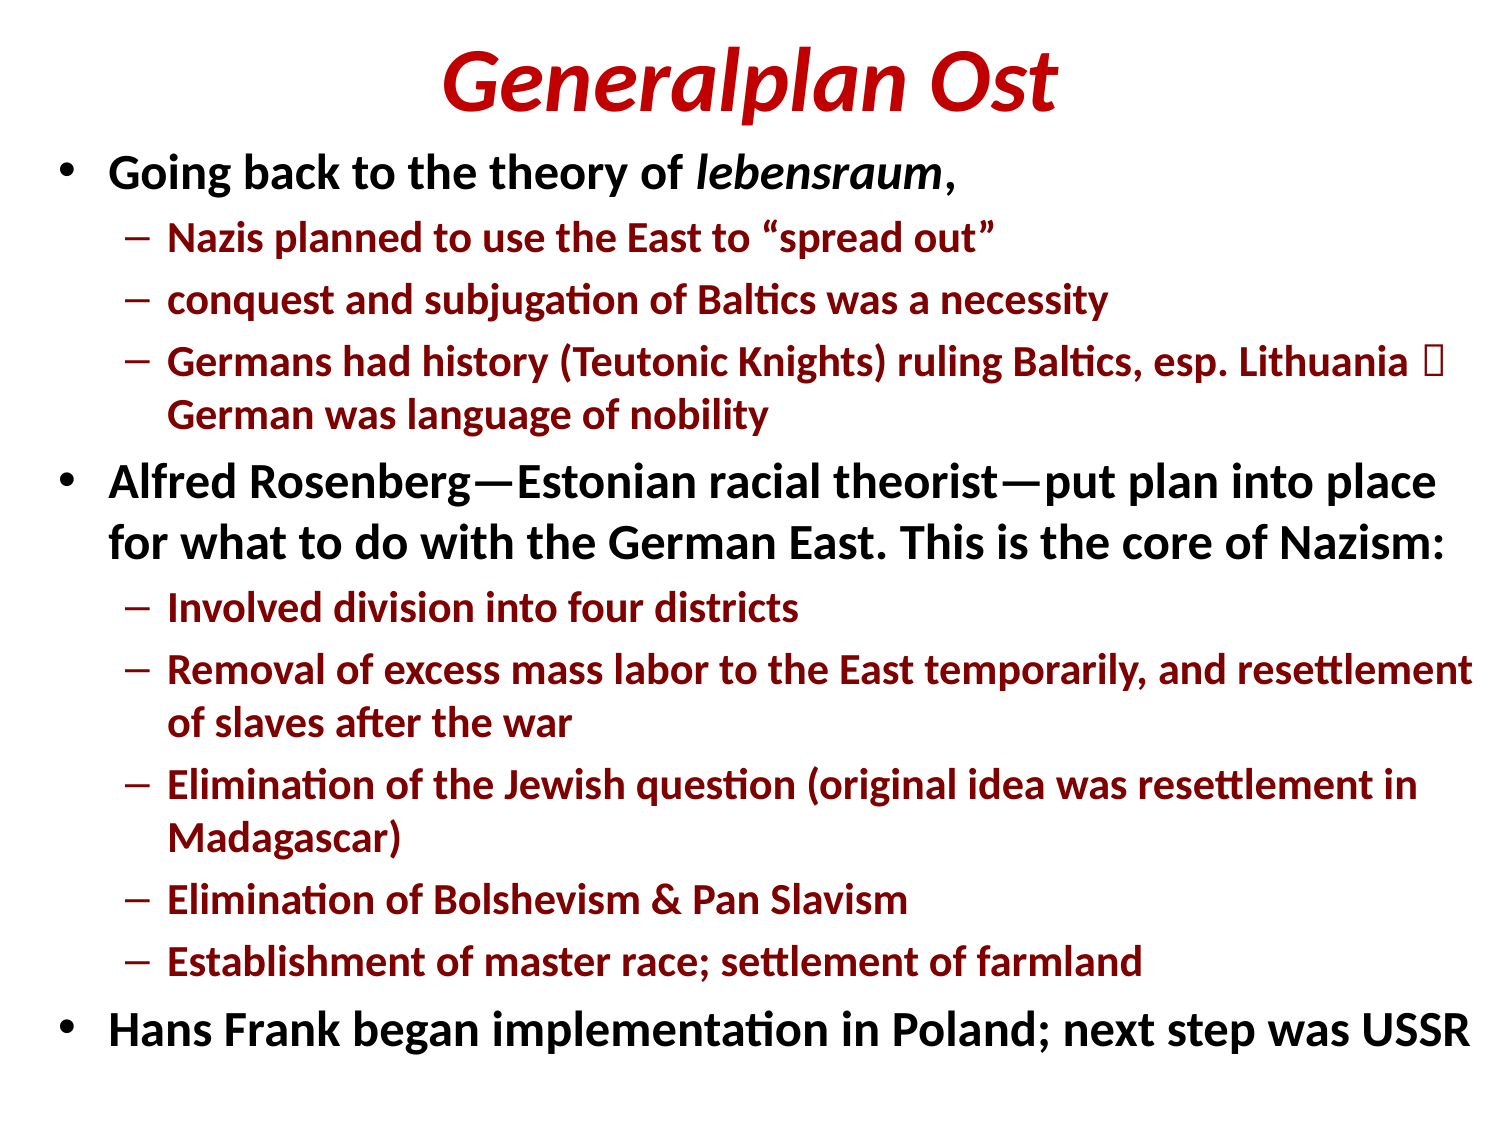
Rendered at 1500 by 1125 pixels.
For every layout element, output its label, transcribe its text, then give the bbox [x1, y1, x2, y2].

list Going back to the theory of lebensraum, Nazis planned to use the East to “spread out” conquest and subjugation of Baltics was a necessity Germans had history (Teutonic Knights) ruling Baltics, esp. Lithuania  German was language of nobility Alfred Rosenberg—Estonian racial theorist—put plan into place for what to do with the German East. This is the core of Nazism: Involved division into four districts Removal of excess mass labor to the East temporarily, and resettlement of slaves after the war Elimination of the Jewish question (original idea was resettlement in Madagascar) Elimination of Bolshevism & Pan Slavism Establishment of master race; settlement of farmland Hans Frank began implementation in Poland; next step was USSR [43, 131, 1500, 1125]
title Generalplan Ost [75, 0, 1425, 131]
